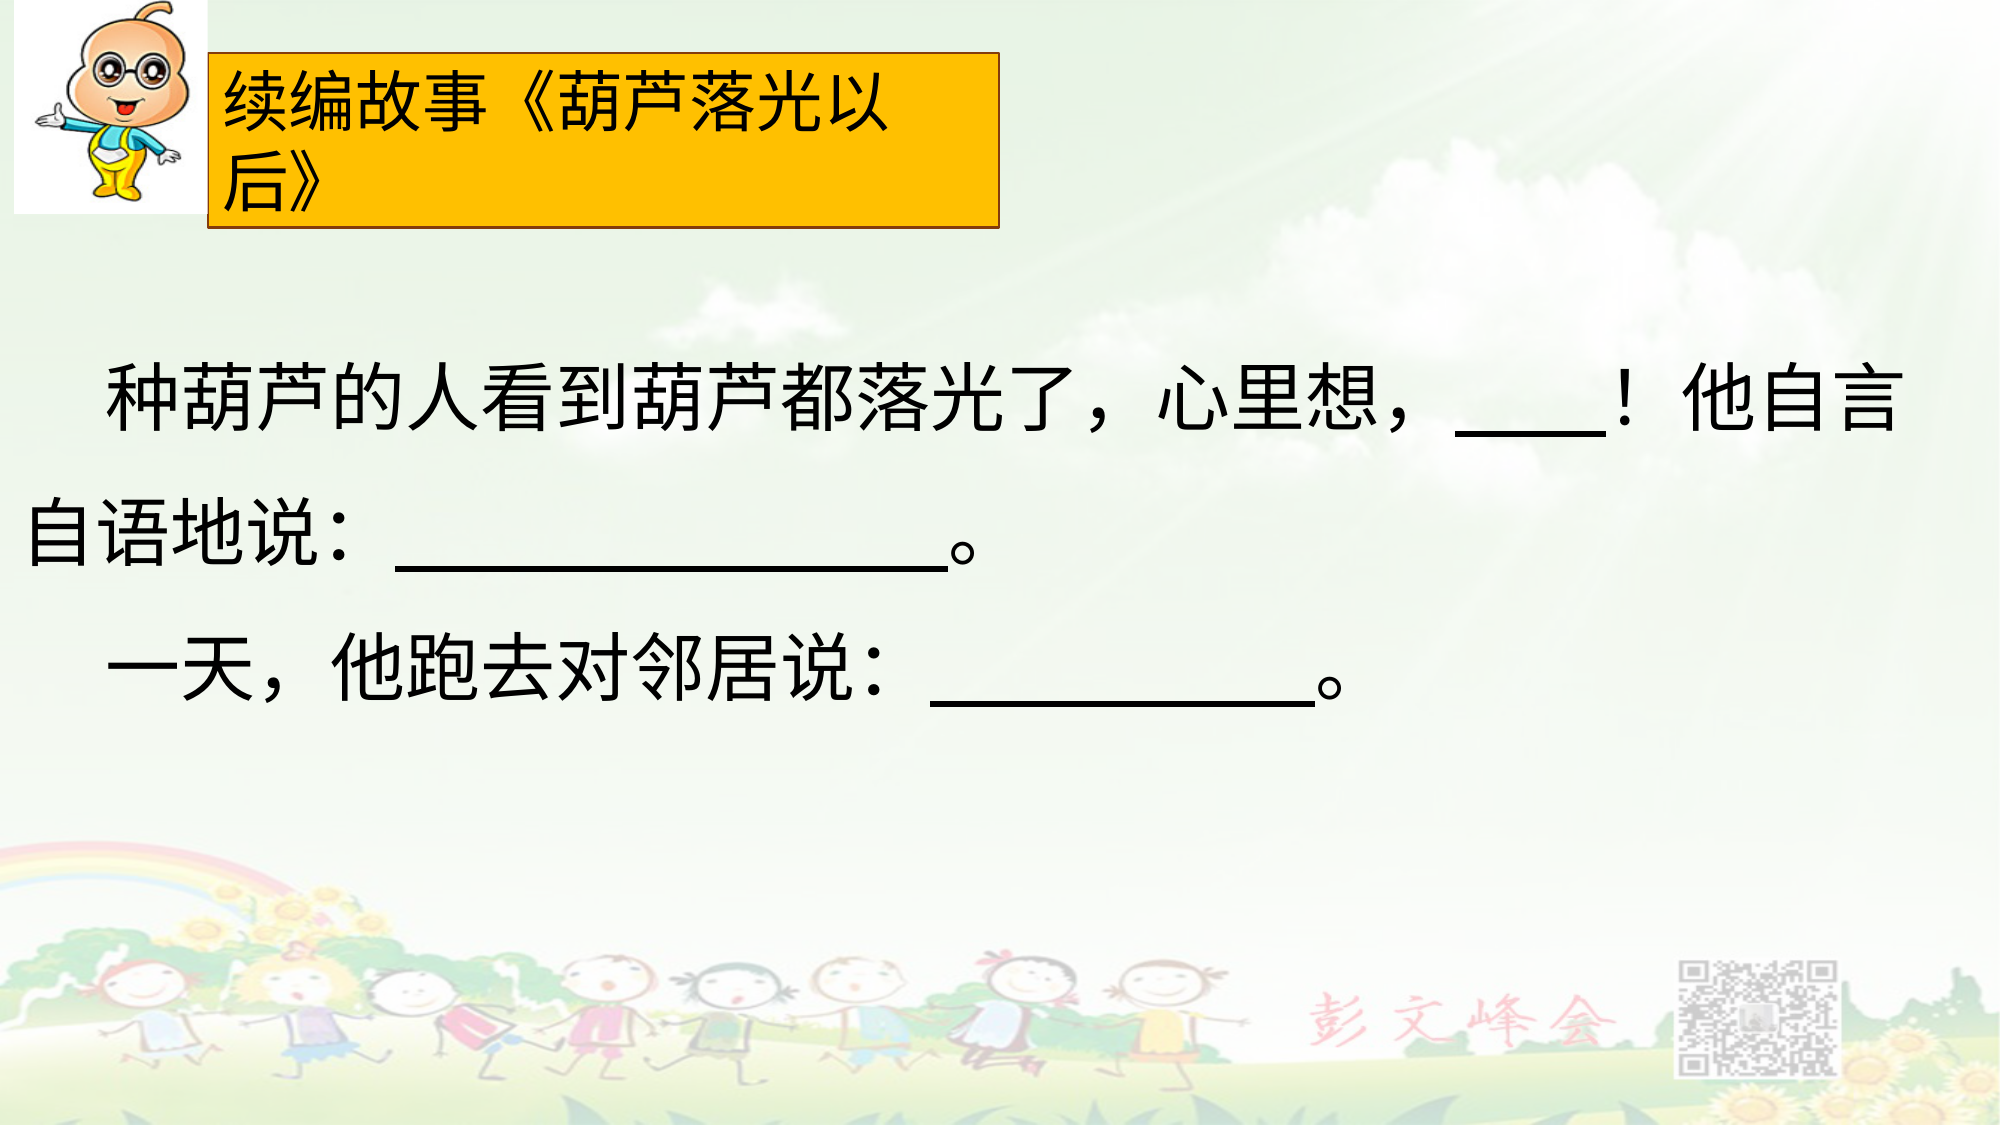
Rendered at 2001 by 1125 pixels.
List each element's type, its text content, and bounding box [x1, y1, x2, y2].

text_box 种葫芦的人看到葫芦都落光了，心里想， ！他自言自语地说： 。 一天，他跑去对邻居说： 。 [5, 298, 1995, 853]
text_box 续编故事《葫芦落光以后》 [207, 52, 1000, 228]
picture [14, 0, 208, 215]
